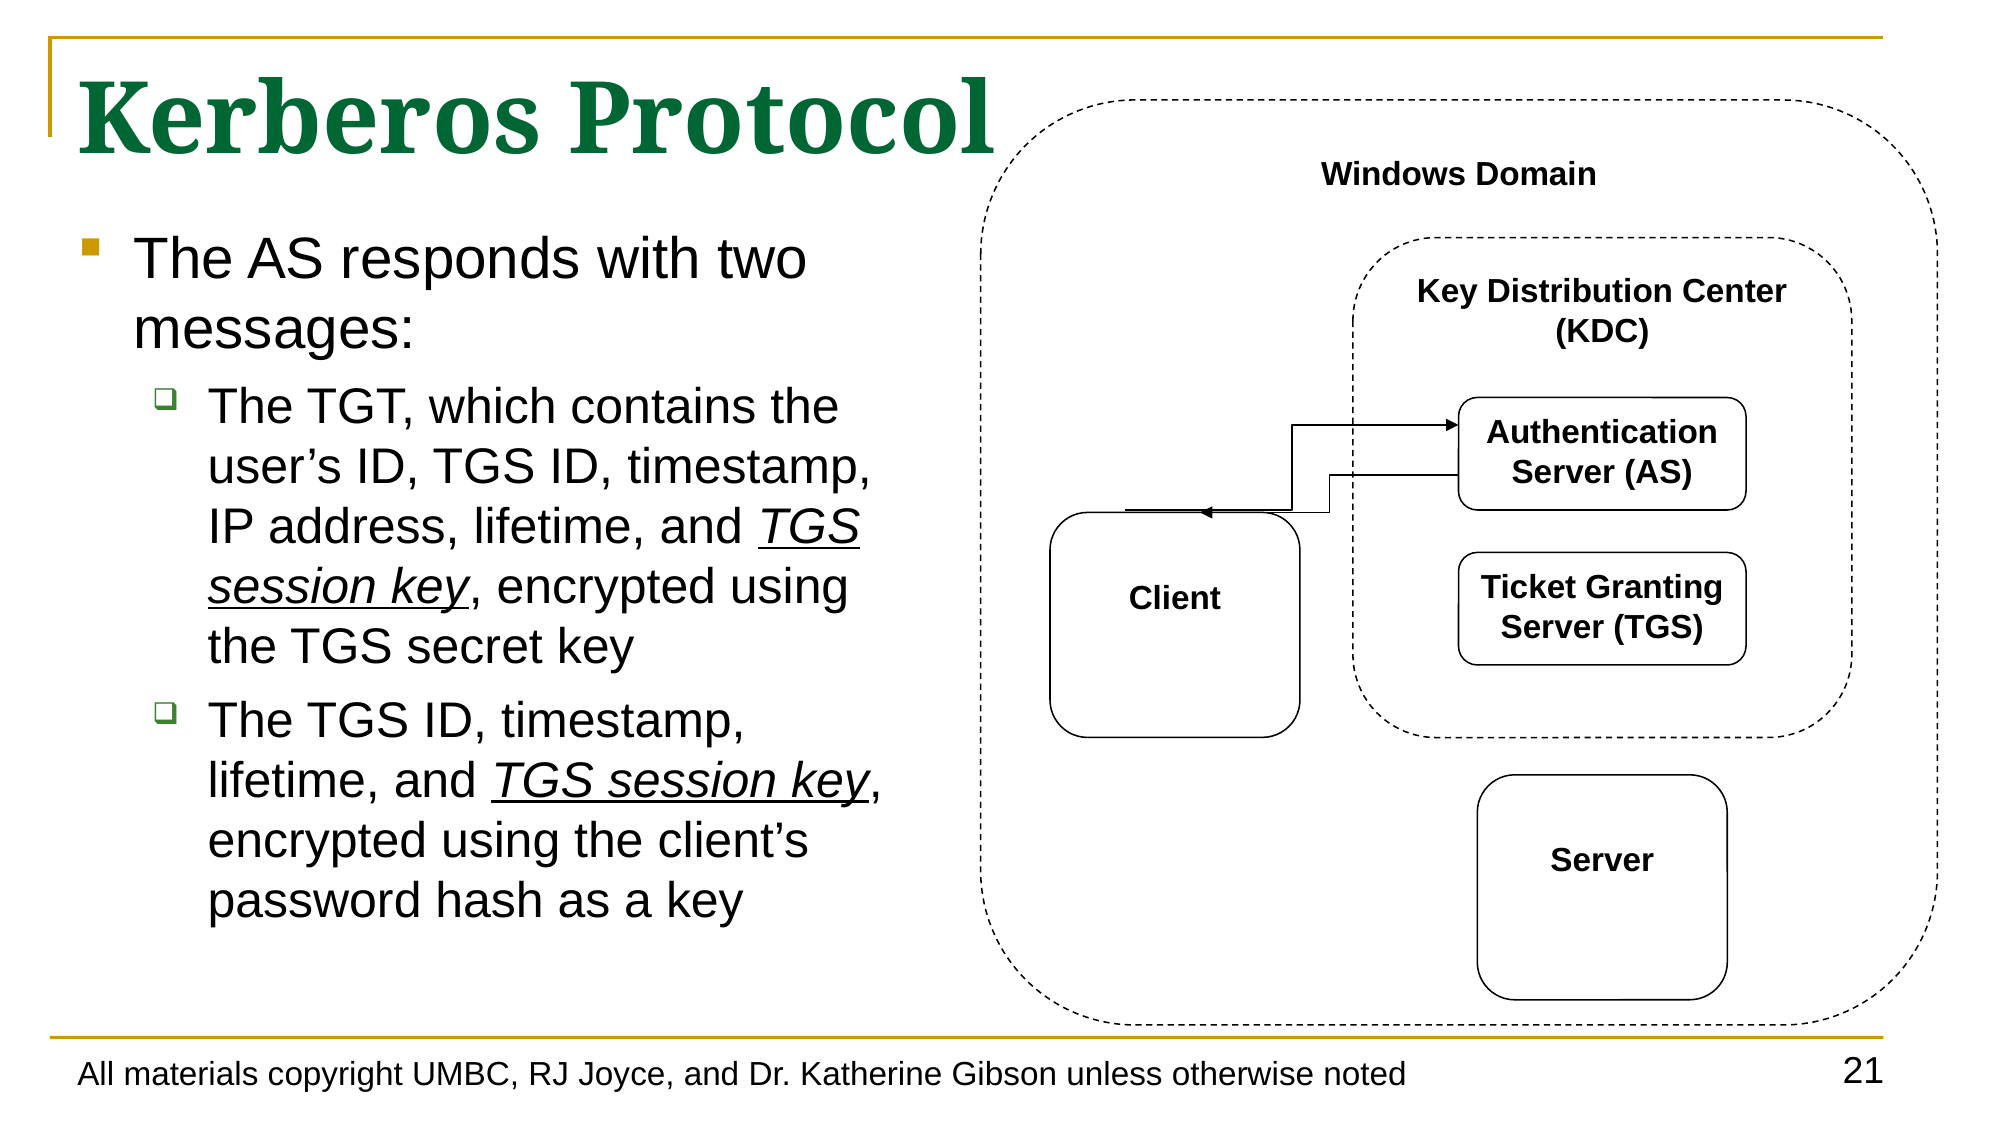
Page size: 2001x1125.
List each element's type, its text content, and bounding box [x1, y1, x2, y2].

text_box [1124, 424, 1459, 511]
text_box Windows Domain [980, 99, 1938, 1025]
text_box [1199, 474, 1459, 513]
title Kerberos Protocol [62, 45, 1899, 213]
list The AS responds with two messages: The TGT, which contains the user’s ID, TGS ID, timestamp, IP address, lifetime, and TGS session key, encrypted using the TGS secret key The TGS ID, timestamp, lifetime, and TGS session key, encrypted using the client’s password hash as a key [62, 212, 928, 1005]
